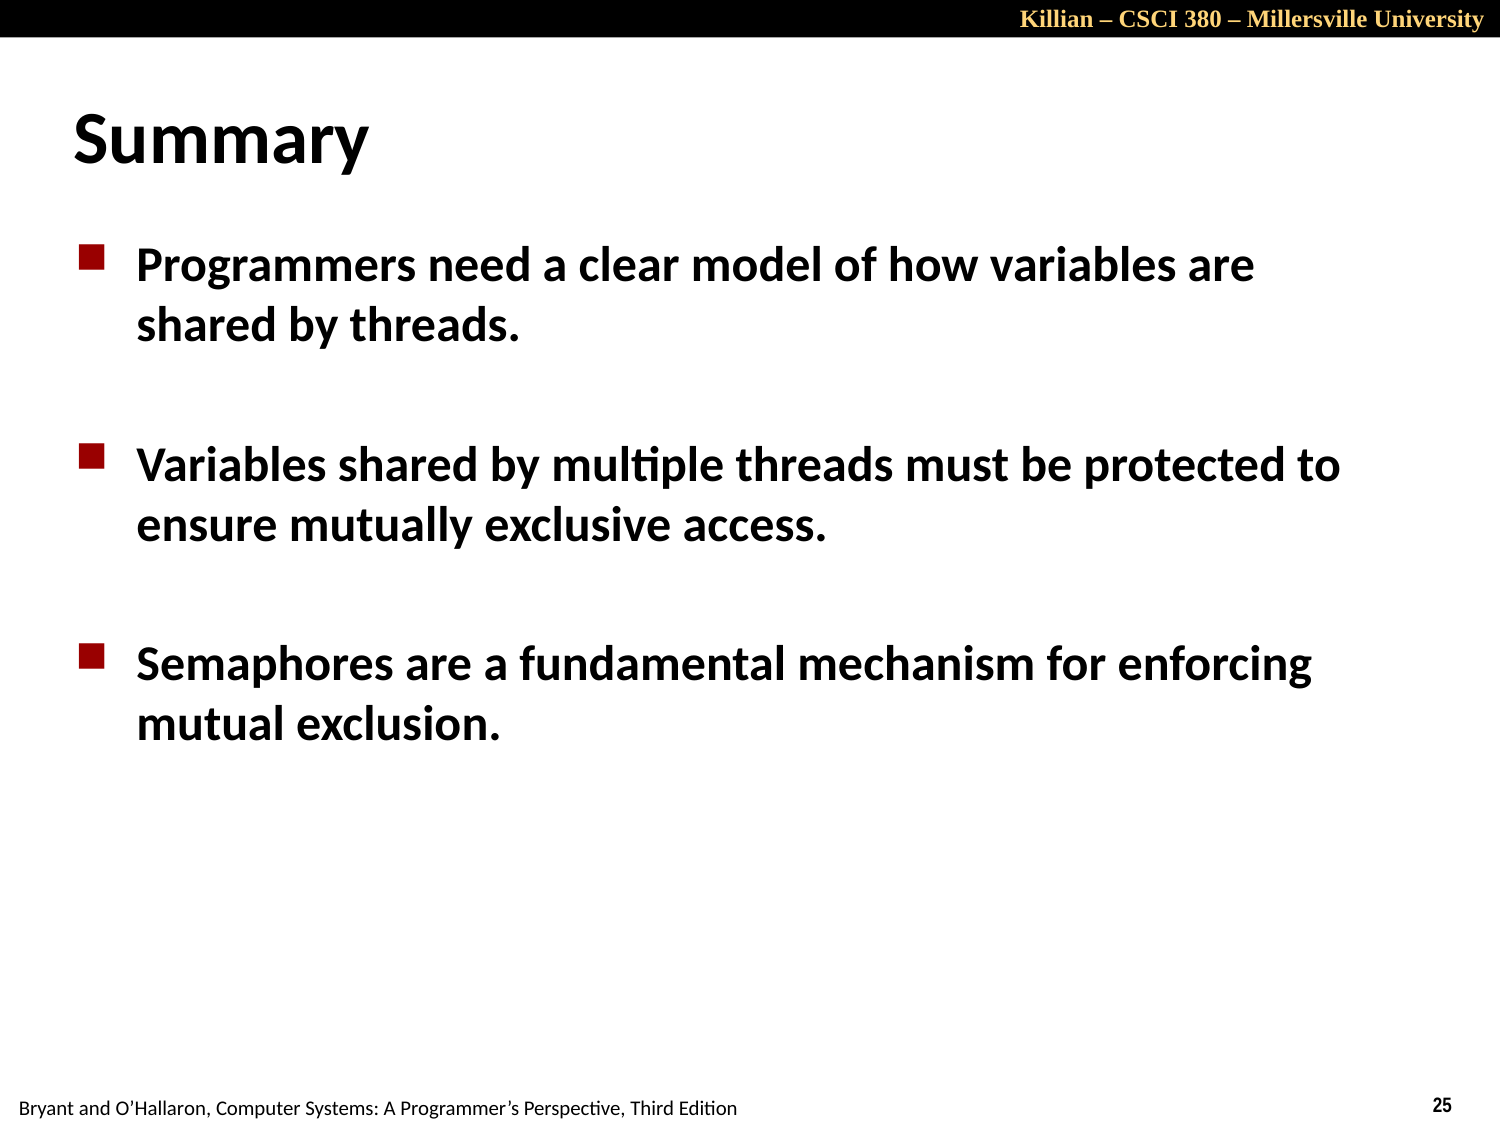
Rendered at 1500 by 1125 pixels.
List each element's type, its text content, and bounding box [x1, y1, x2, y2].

list Programmers need a clear model of how variables are shared by threads. Variables shared by multiple threads must be protected to ensure mutually exclusive access. Semaphores are a fundamental mechanism for enforcing mutual exclusion. [64, 223, 1361, 1040]
title Summary [58, 71, 1305, 197]
